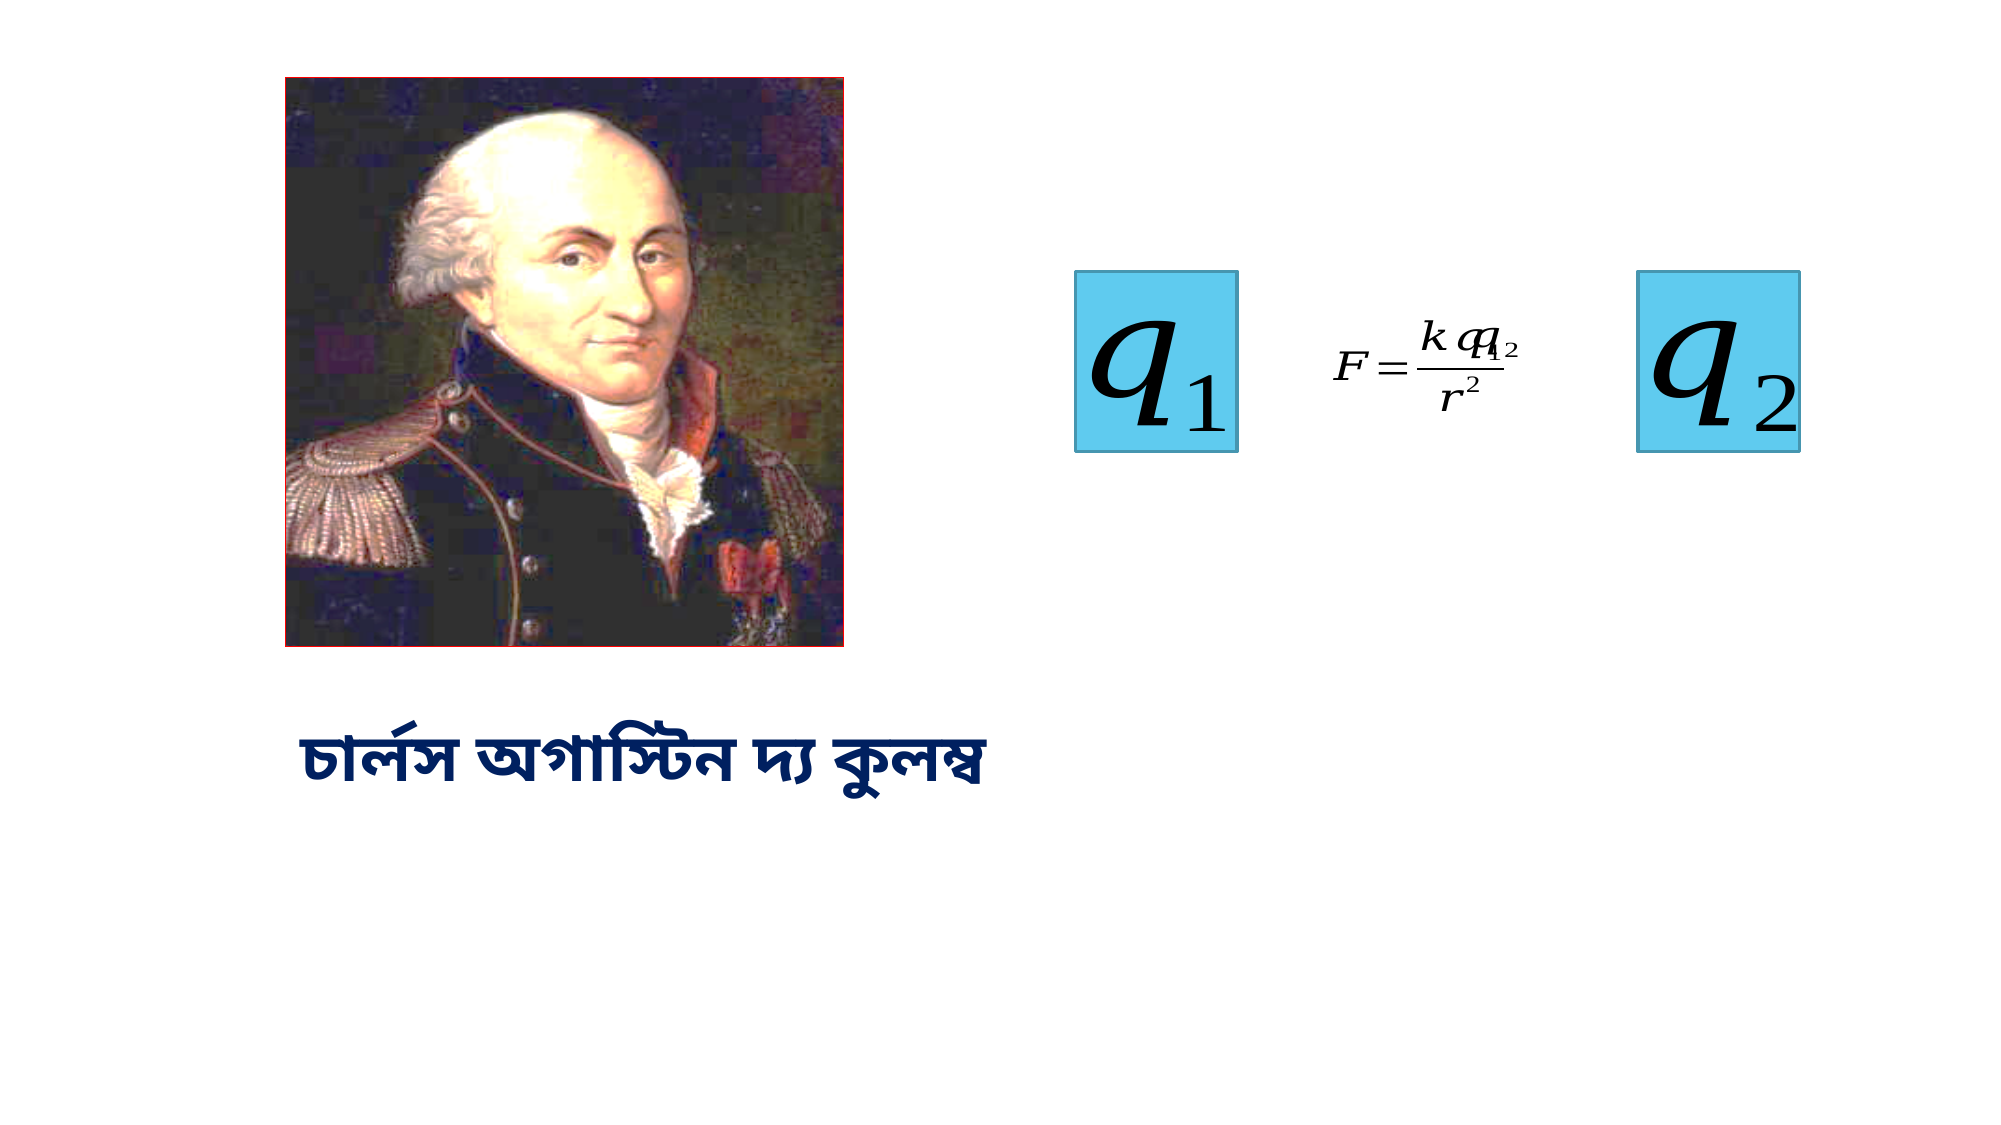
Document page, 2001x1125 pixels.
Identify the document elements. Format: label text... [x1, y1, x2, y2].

picture [285, 76, 844, 647]
text_box চার্লস অগাস্টিন দ্য কুলম্ব [285, 707, 1023, 802]
